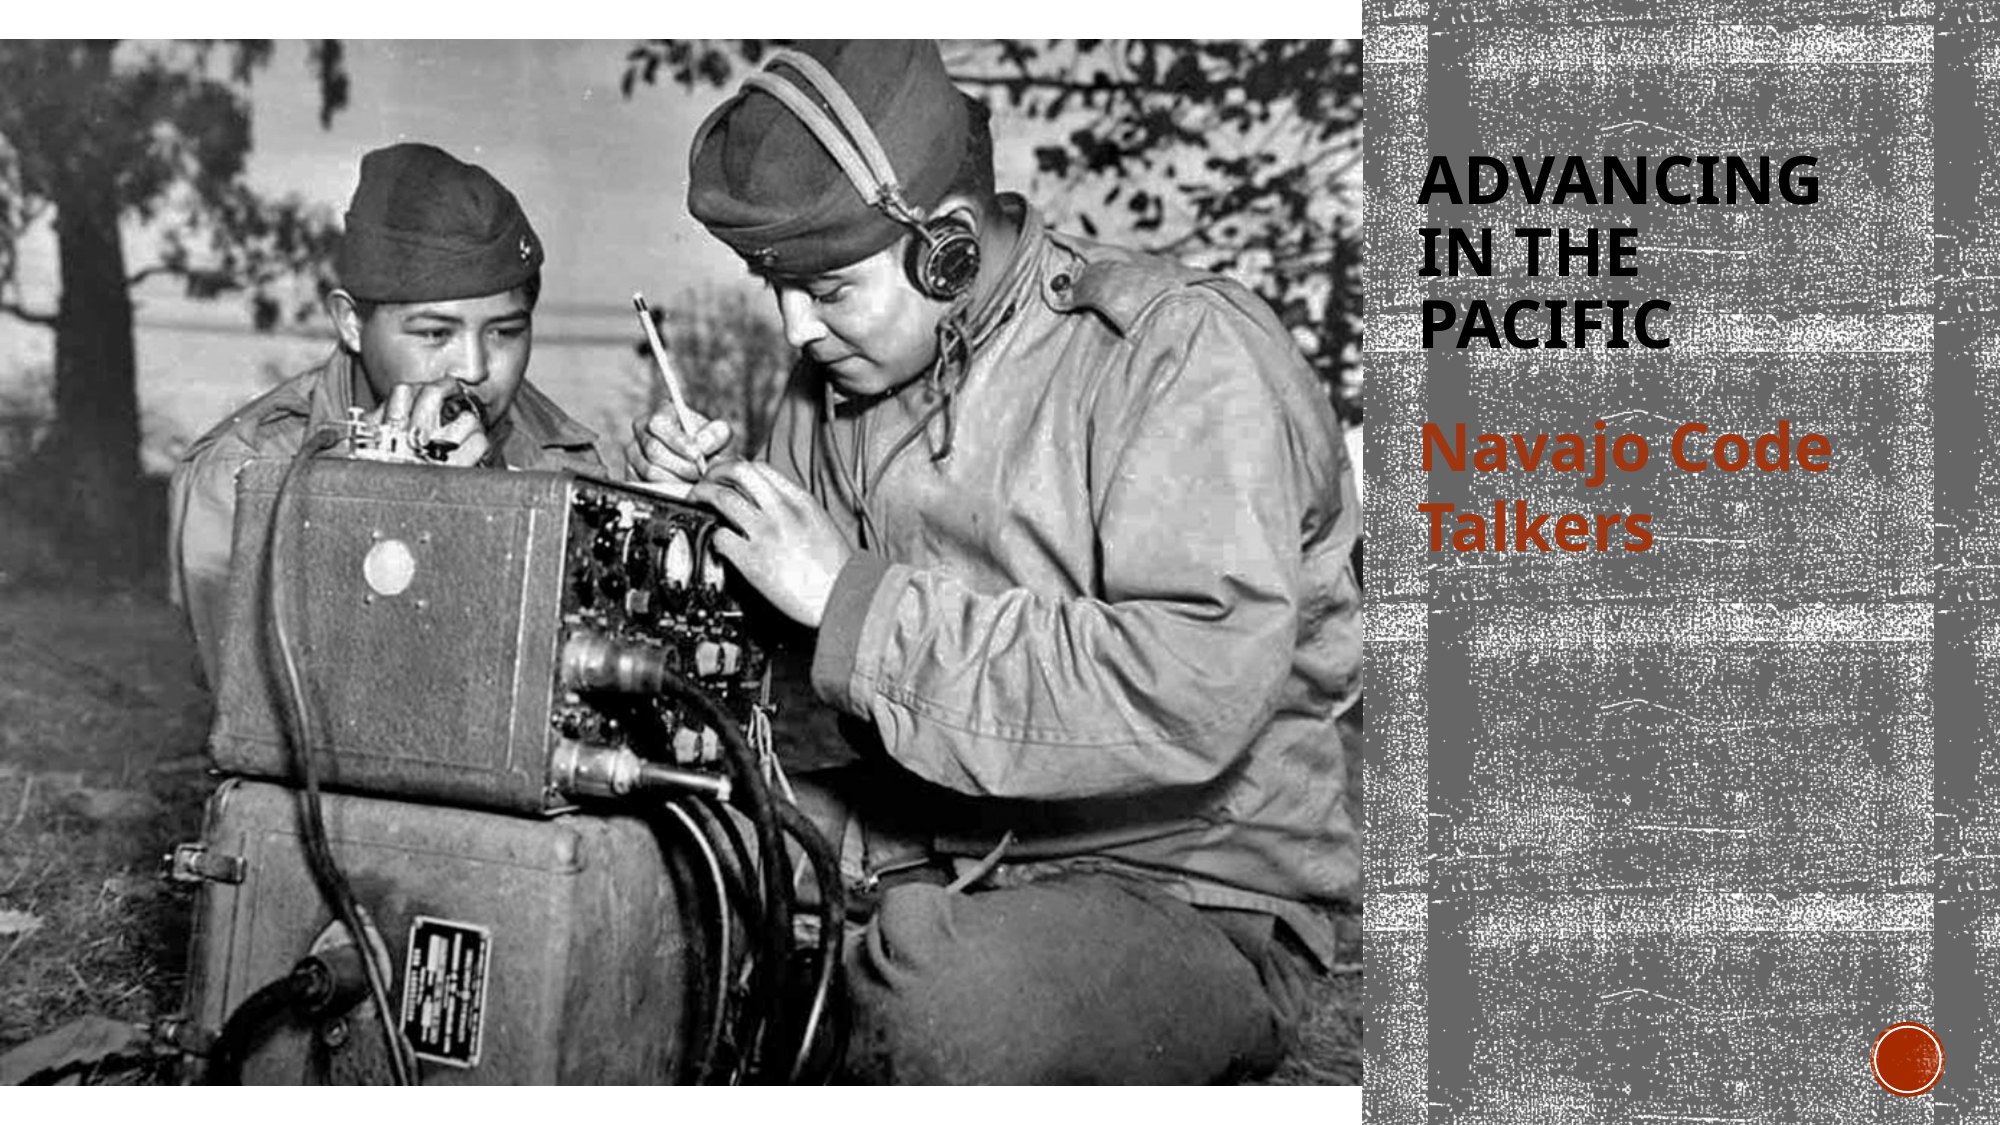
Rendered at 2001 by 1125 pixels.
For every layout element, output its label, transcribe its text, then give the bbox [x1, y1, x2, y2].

list Navajo Code Talkers [1402, 397, 1928, 938]
picture [0, 4, 1361, 1122]
title Advancing in the Pacific [1402, 112, 1928, 397]
